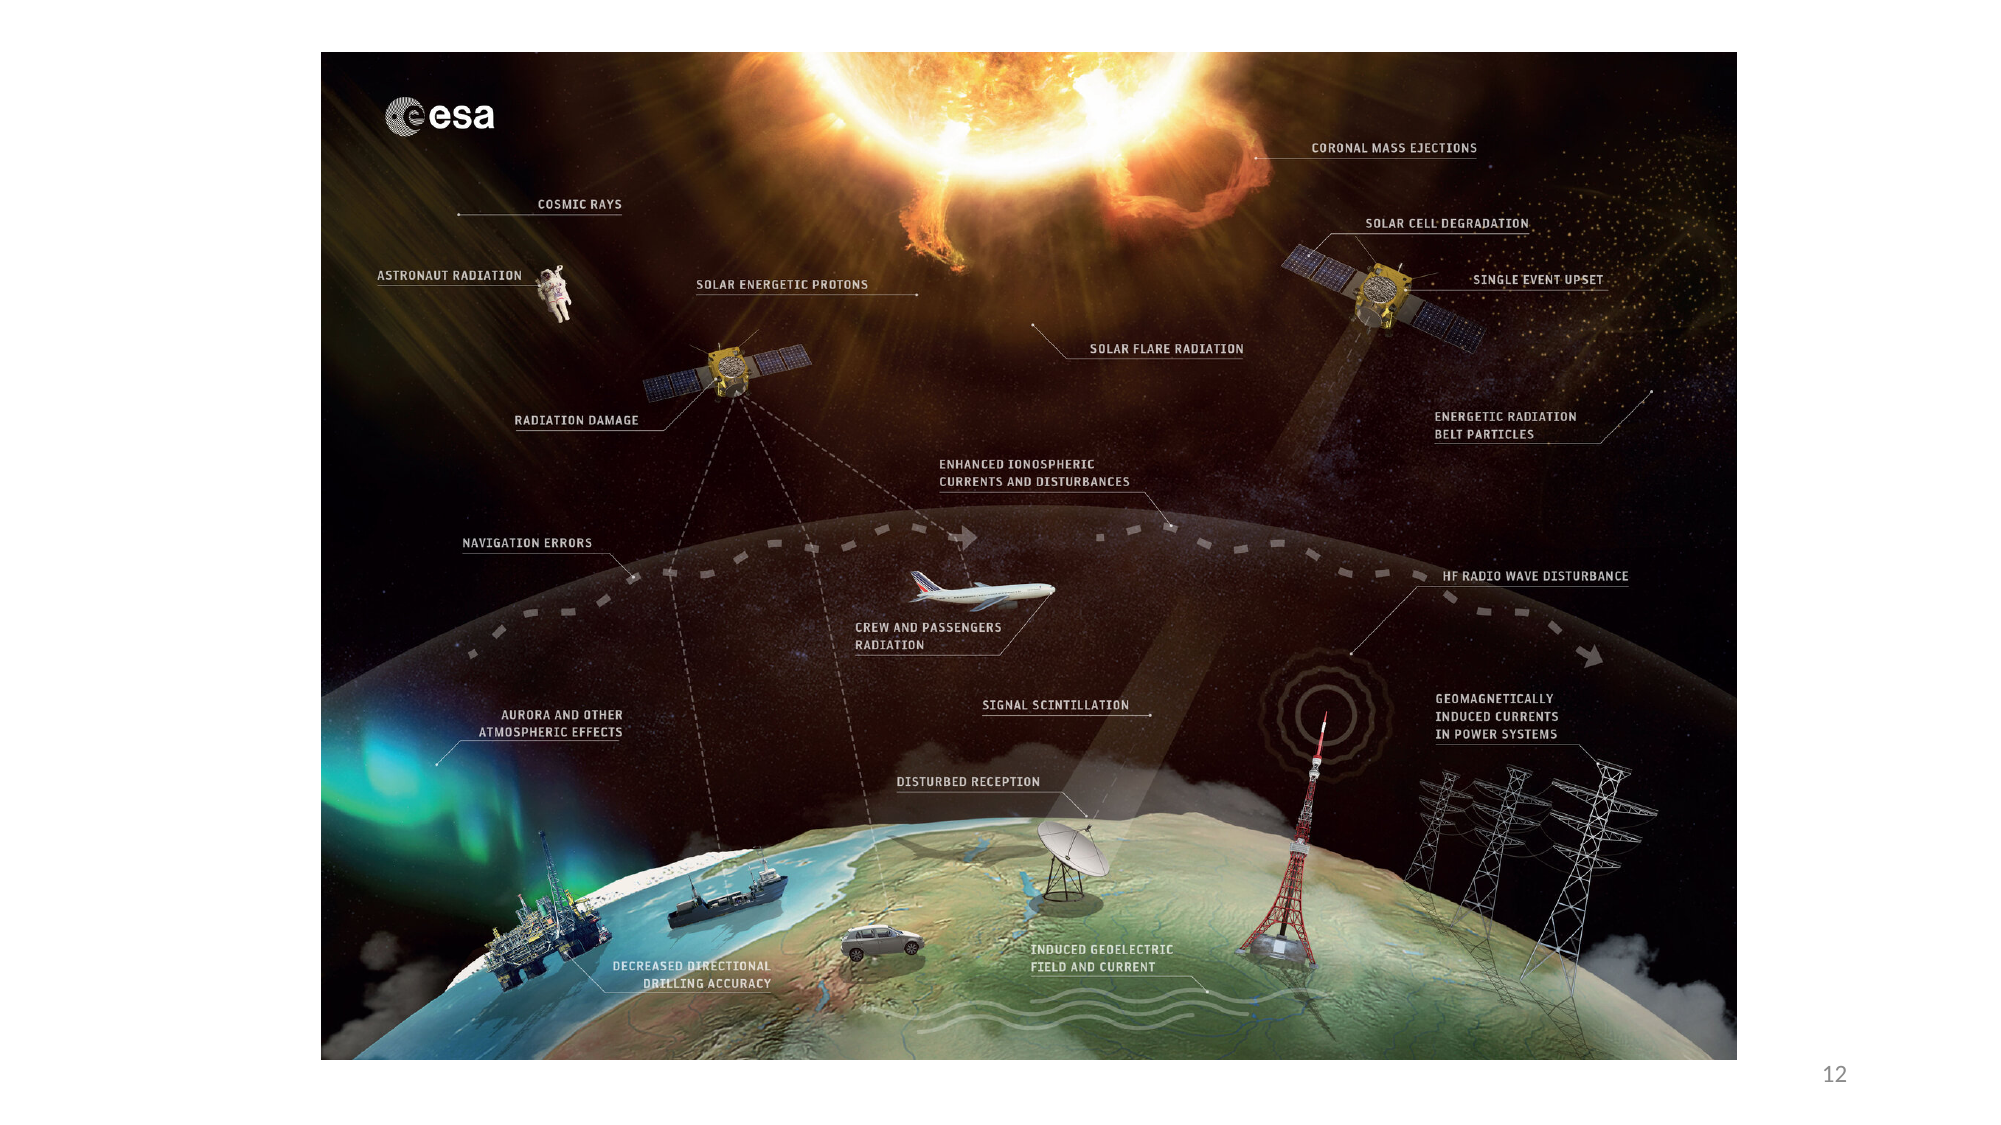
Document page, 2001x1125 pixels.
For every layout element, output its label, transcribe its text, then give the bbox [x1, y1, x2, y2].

picture [321, 52, 1737, 1060]
slide_number 12 [1412, 1042, 1863, 1103]
